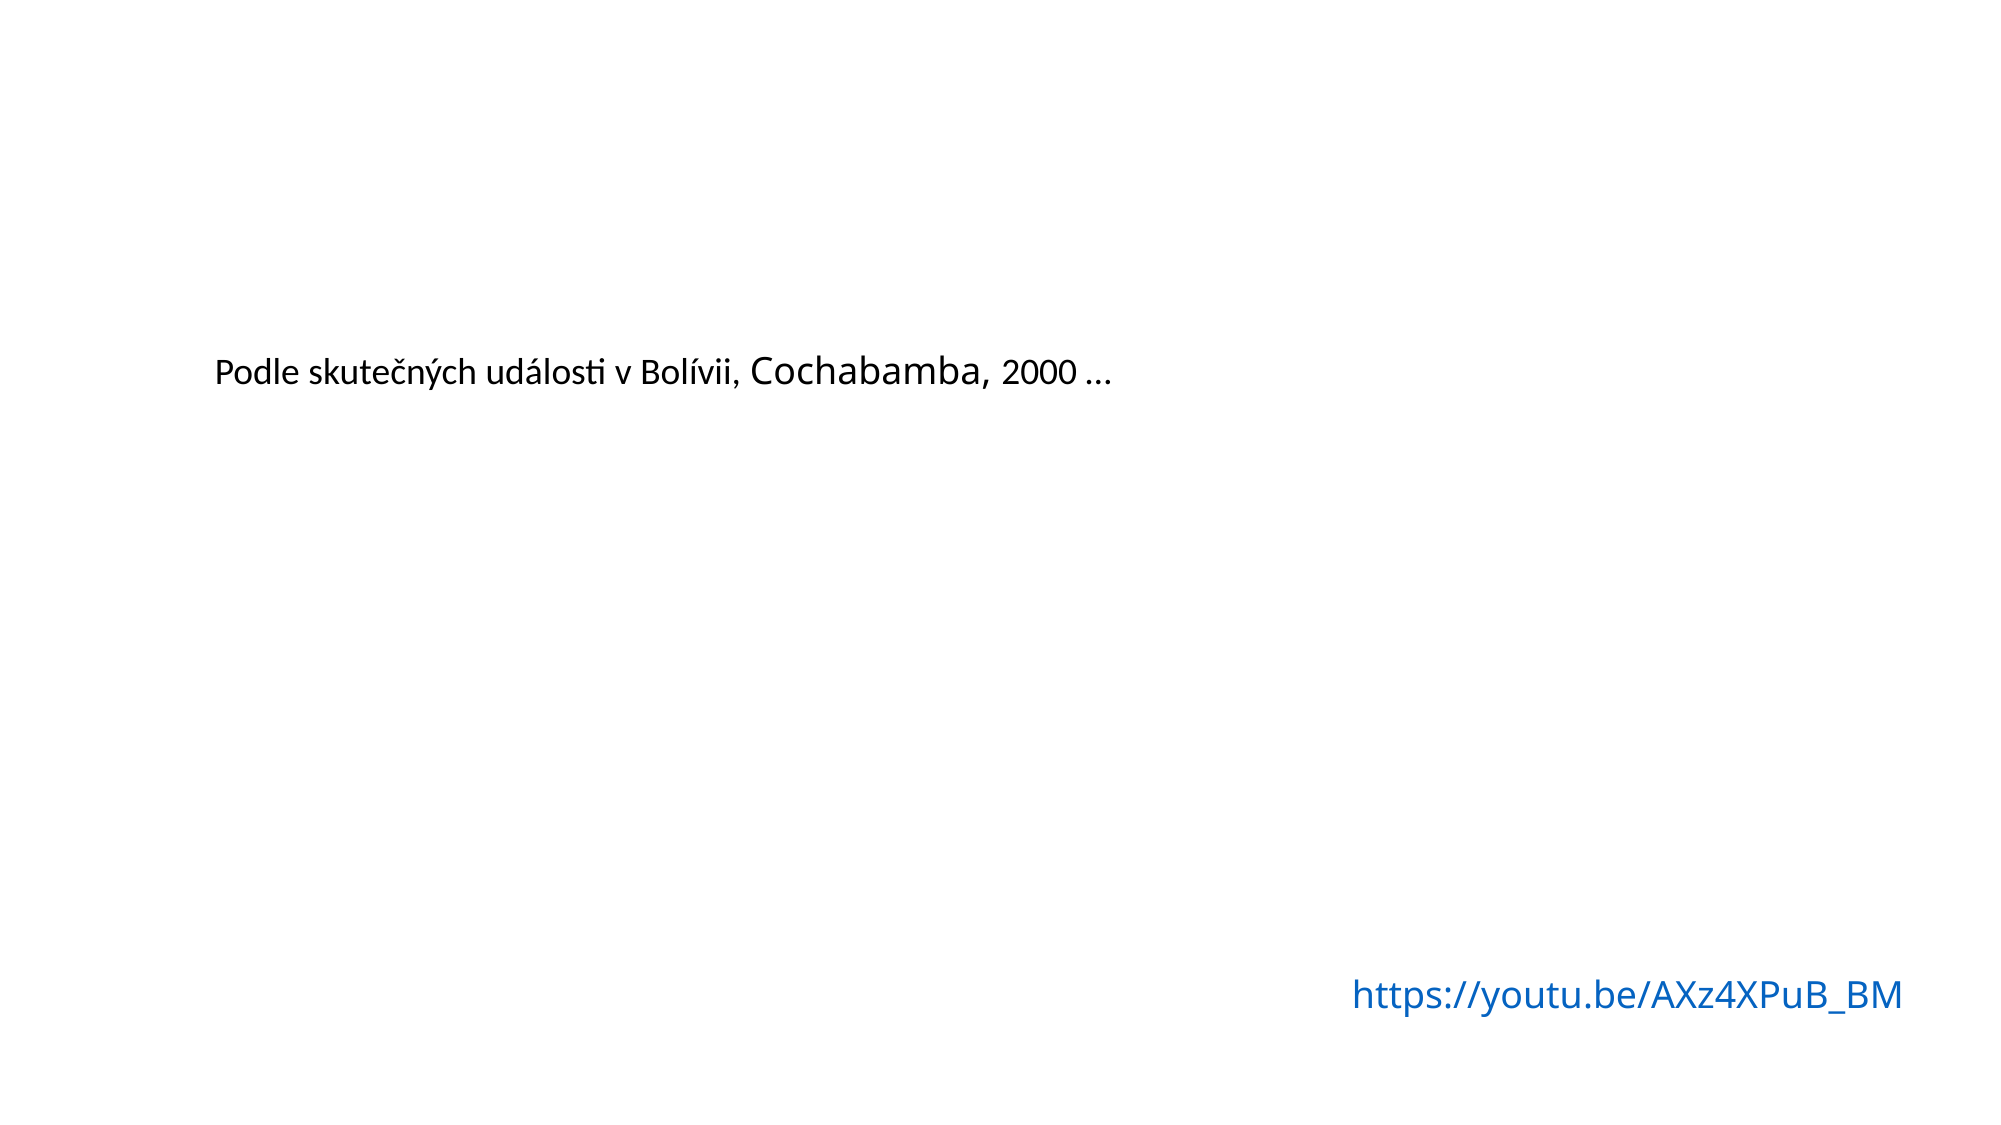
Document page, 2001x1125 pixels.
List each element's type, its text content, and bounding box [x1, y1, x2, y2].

text_box Podle skutečných události v Bolívii, Cochabamba, 2000 … [199, 339, 1628, 400]
text_box https://youtu.be/AXz4XPuB_BM [1337, 963, 1922, 1030]
